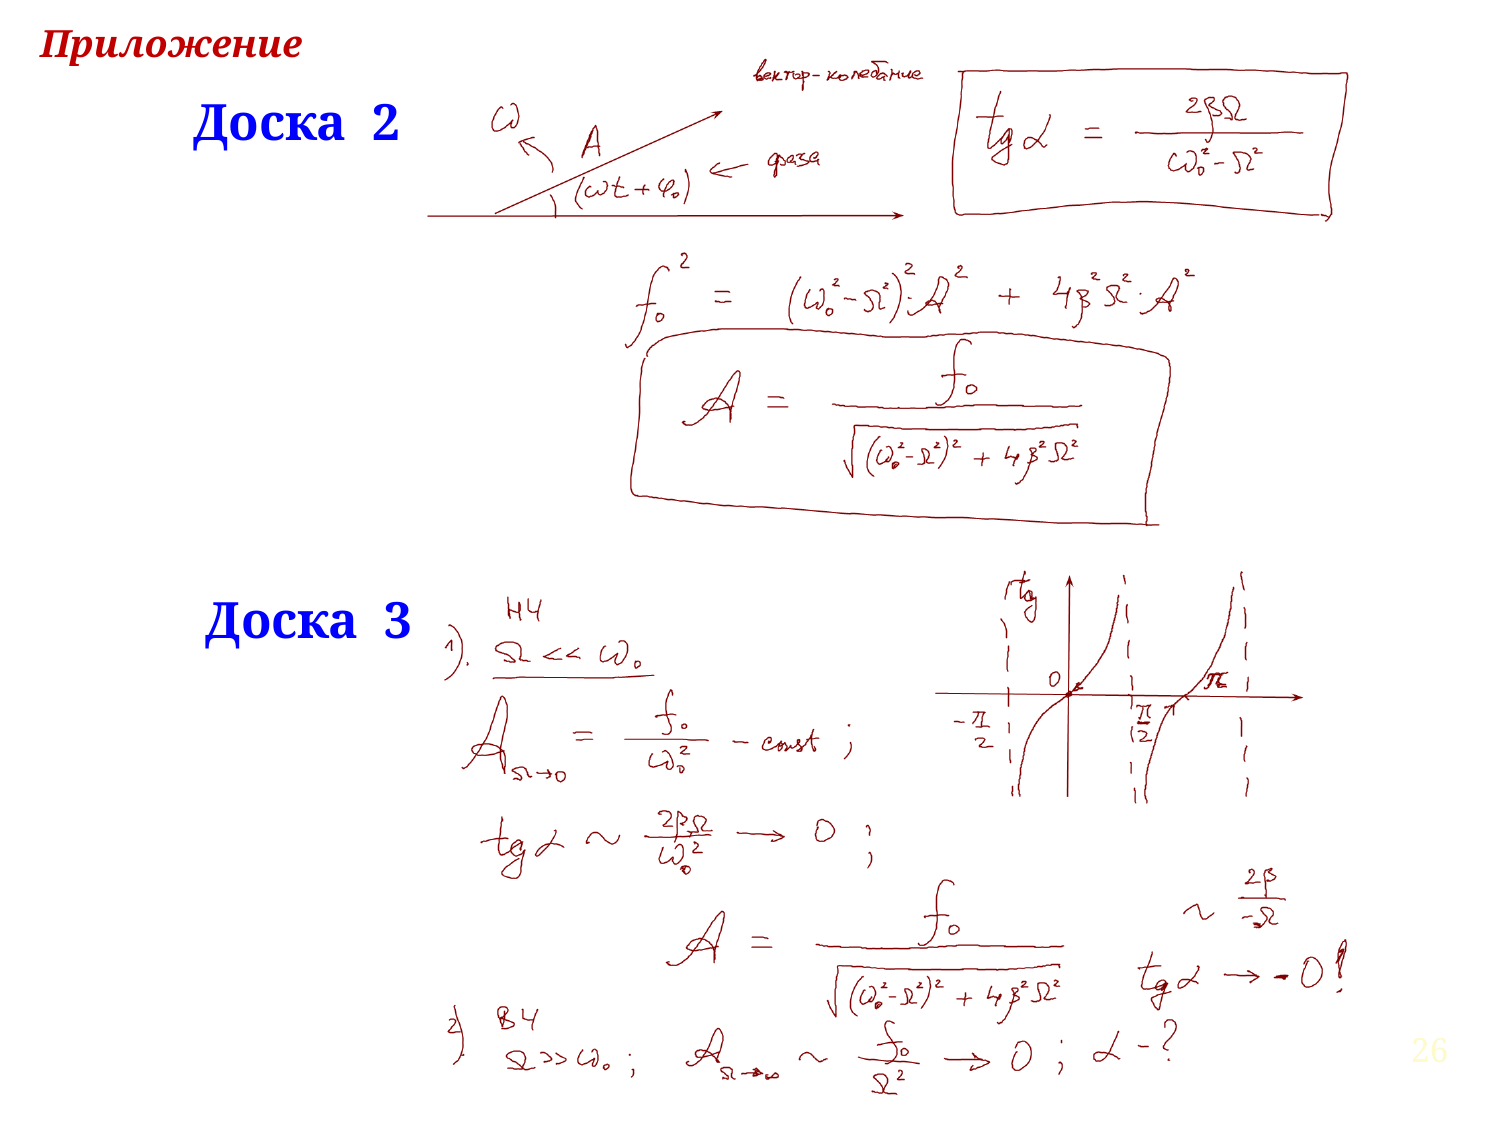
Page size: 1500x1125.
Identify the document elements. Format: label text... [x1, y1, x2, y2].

text_box Доска 2 [178, 82, 411, 158]
text_box Приложение [25, 11, 318, 72]
picture [421, 23, 1360, 534]
picture [421, 558, 1360, 1104]
slide_number 26 [1379, 1014, 1480, 1089]
text_box Доска 3 [190, 580, 411, 656]
